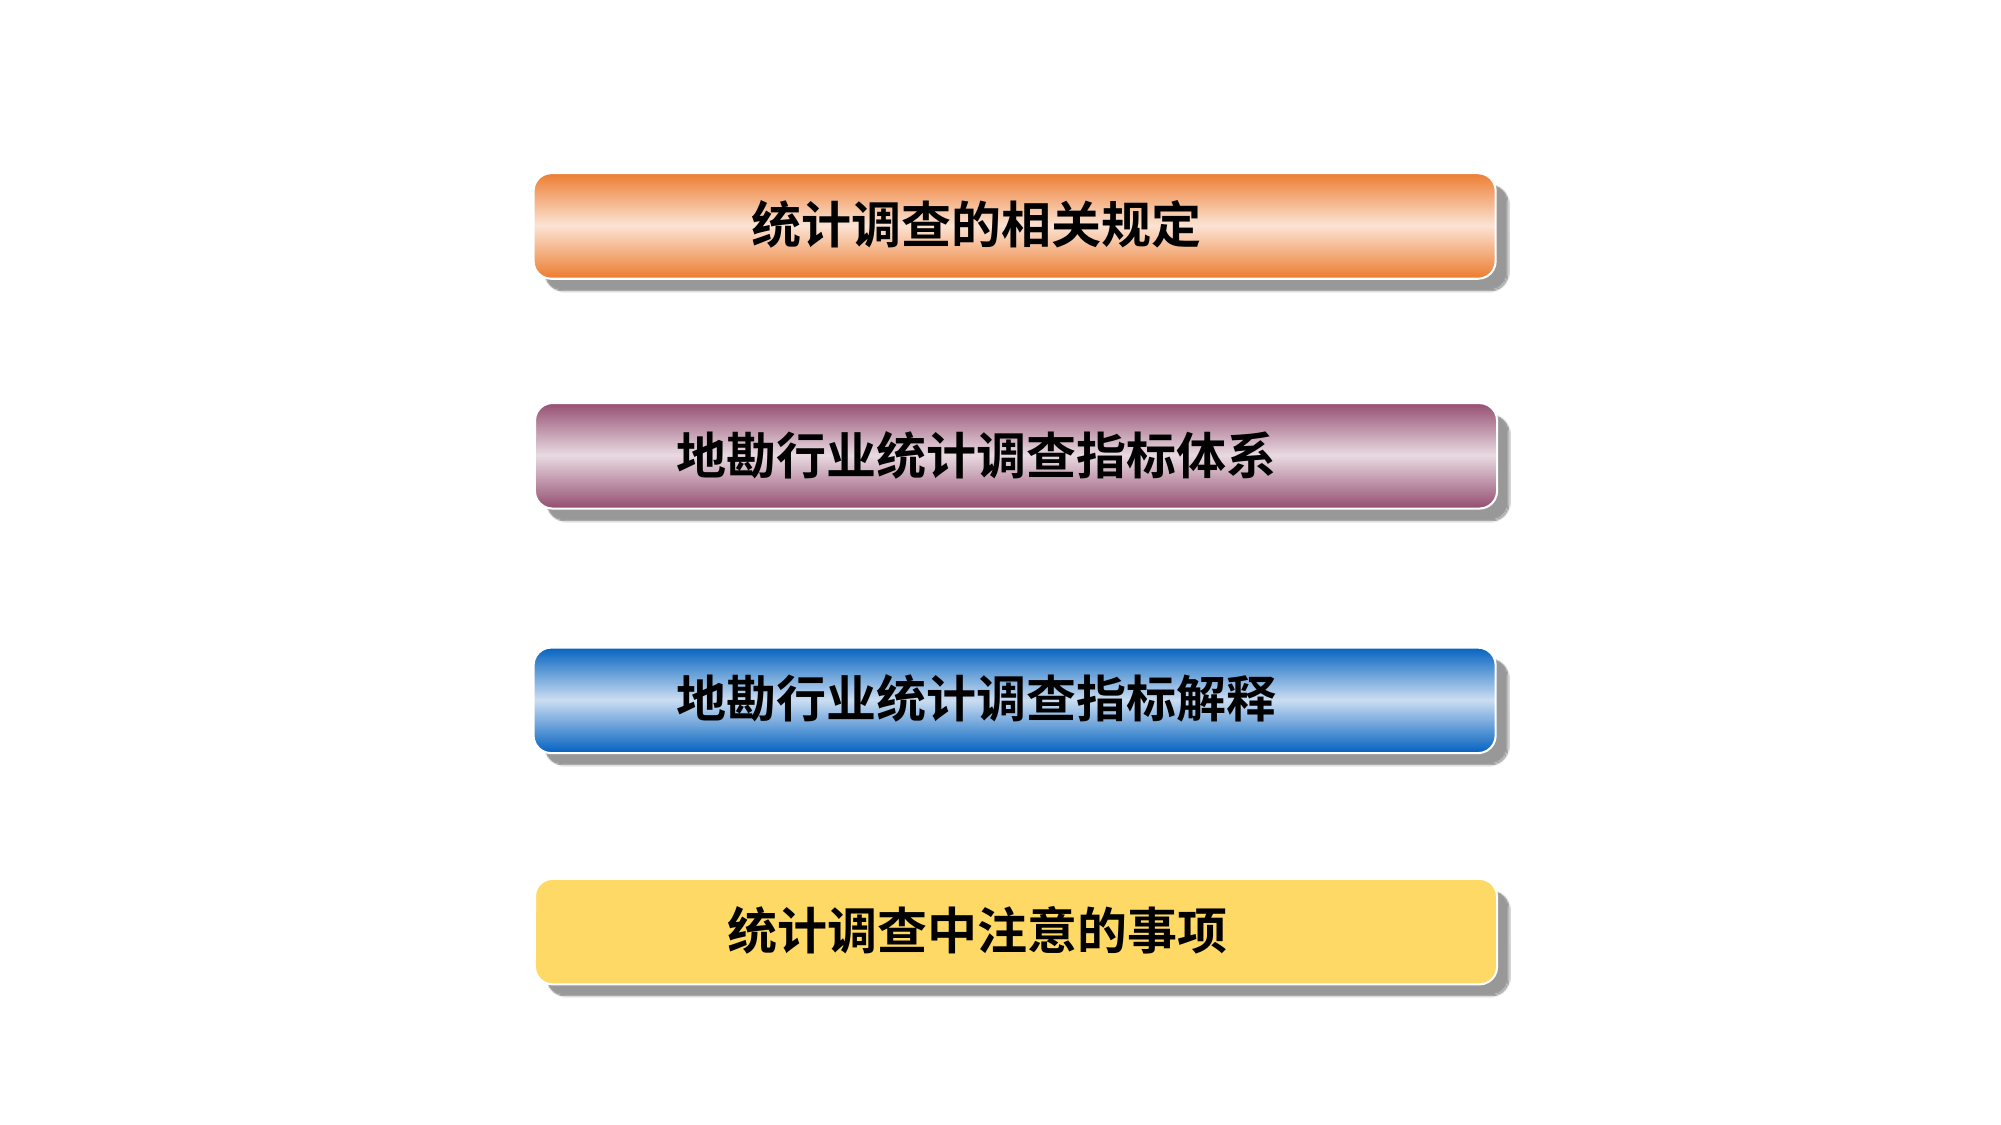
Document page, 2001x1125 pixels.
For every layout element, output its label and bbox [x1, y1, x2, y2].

text_box [534, 878, 1498, 985]
text_box [533, 647, 1496, 754]
text_box [501, 403, 1498, 509]
text_box [533, 173, 1496, 279]
